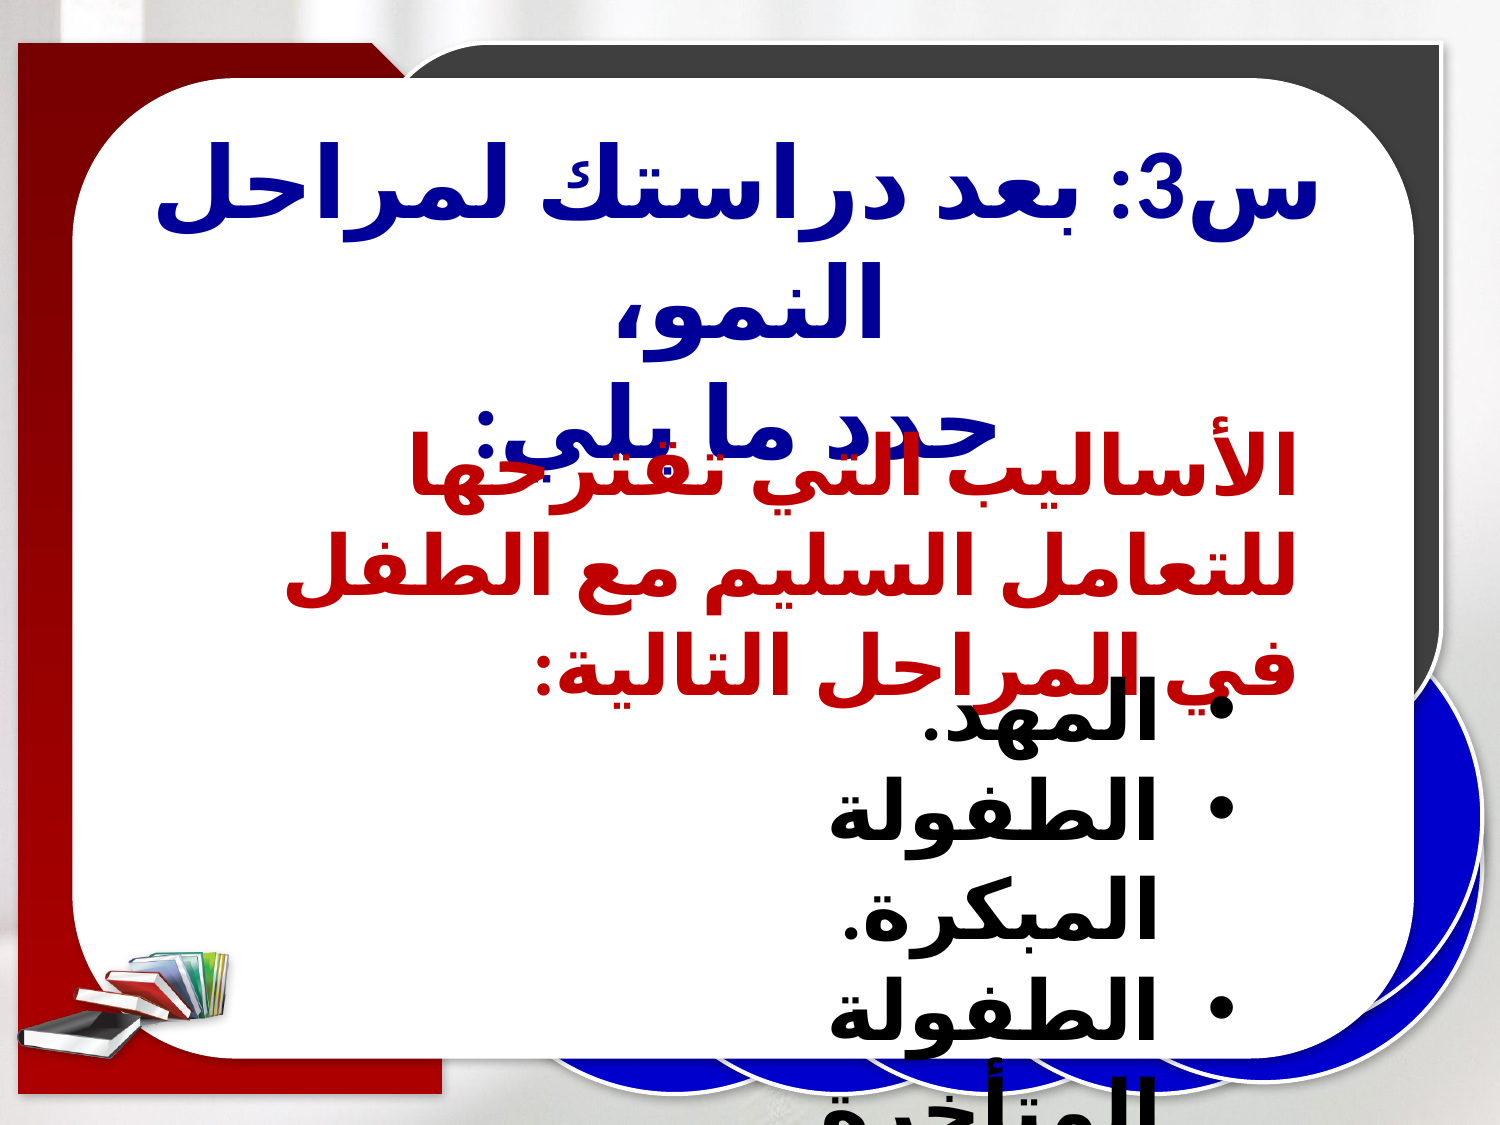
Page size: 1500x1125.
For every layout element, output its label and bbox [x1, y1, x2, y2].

text_box [17, 42, 1483, 1095]
picture [0, 0, 1500, 1125]
